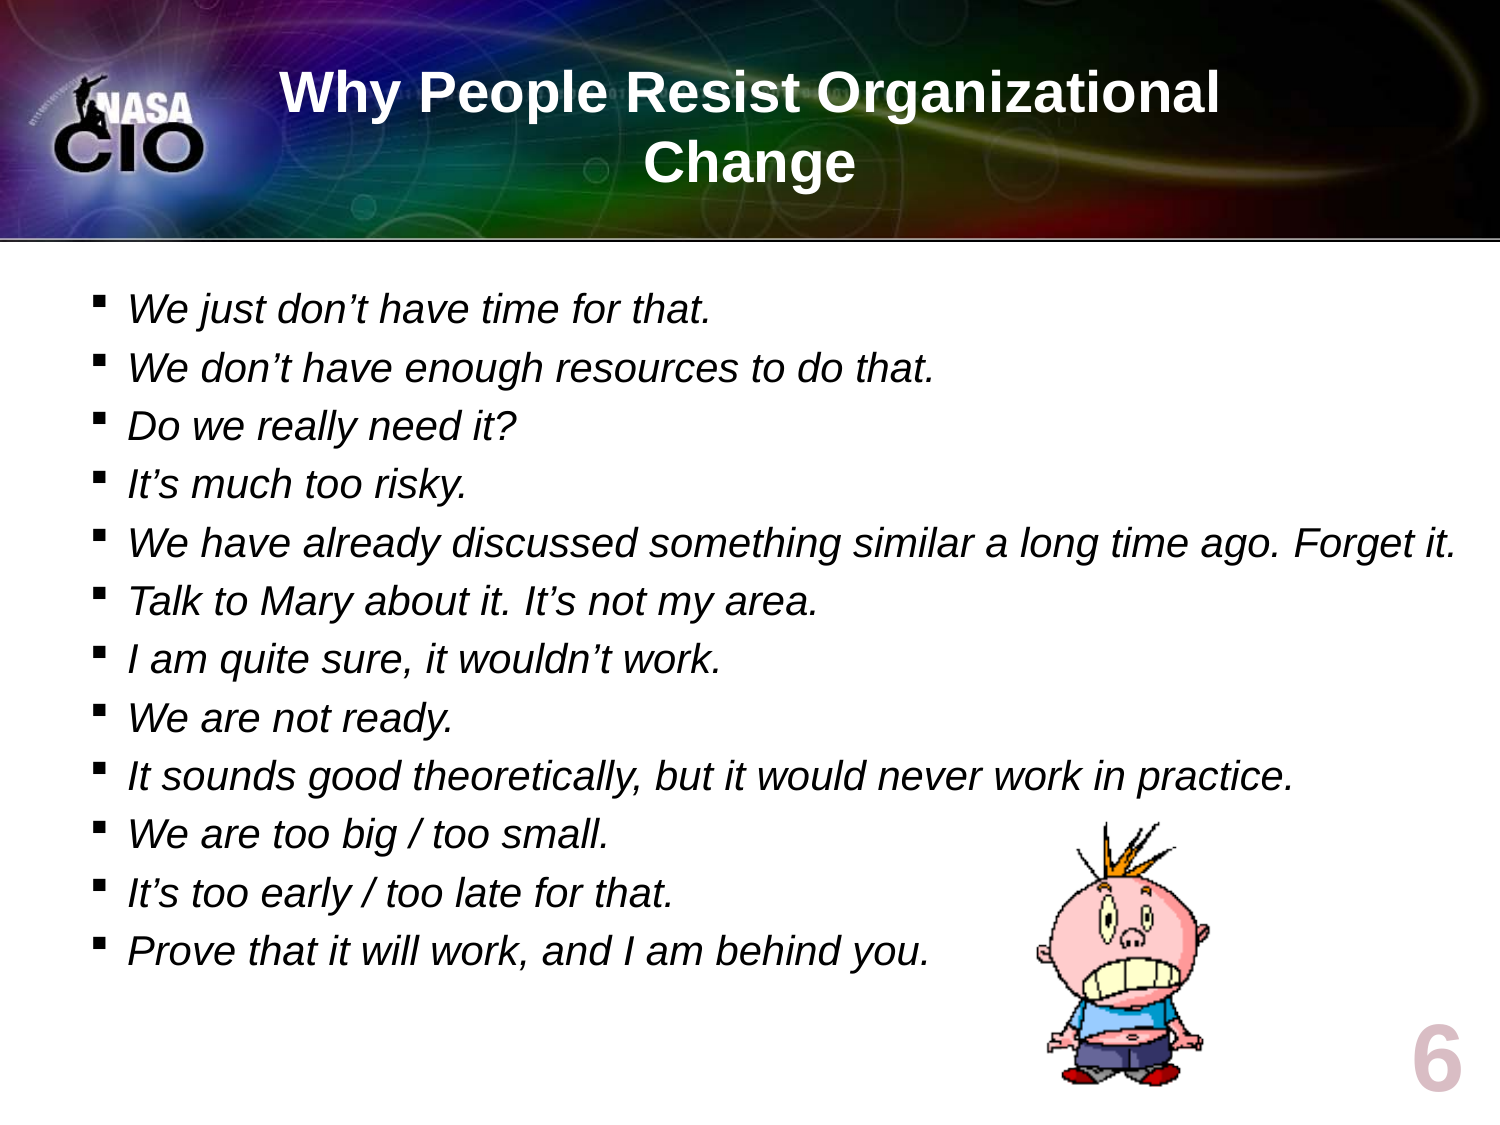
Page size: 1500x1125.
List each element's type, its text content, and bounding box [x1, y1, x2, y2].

picture [1016, 724, 1244, 1089]
slide_number 5 [1166, 988, 1480, 1125]
picture [0, 0, 1500, 242]
title Why People Resist Organizational Change [226, 41, 1275, 208]
list We just don’t have time for that. We don’t have enough resources to do that. Do we really need it? It’s much too risky. We have already discussed something similar a long time ago. Forget it. Talk to Mary about it. It’s not my area. I am quite sure, it wouldn’t work. We are not ready. It sounds good theoretically, but it would never work in practice. We are too big / too small. It’s too early / too late for that. Prove that it will work, and I am behind you. [74, 274, 1500, 1038]
